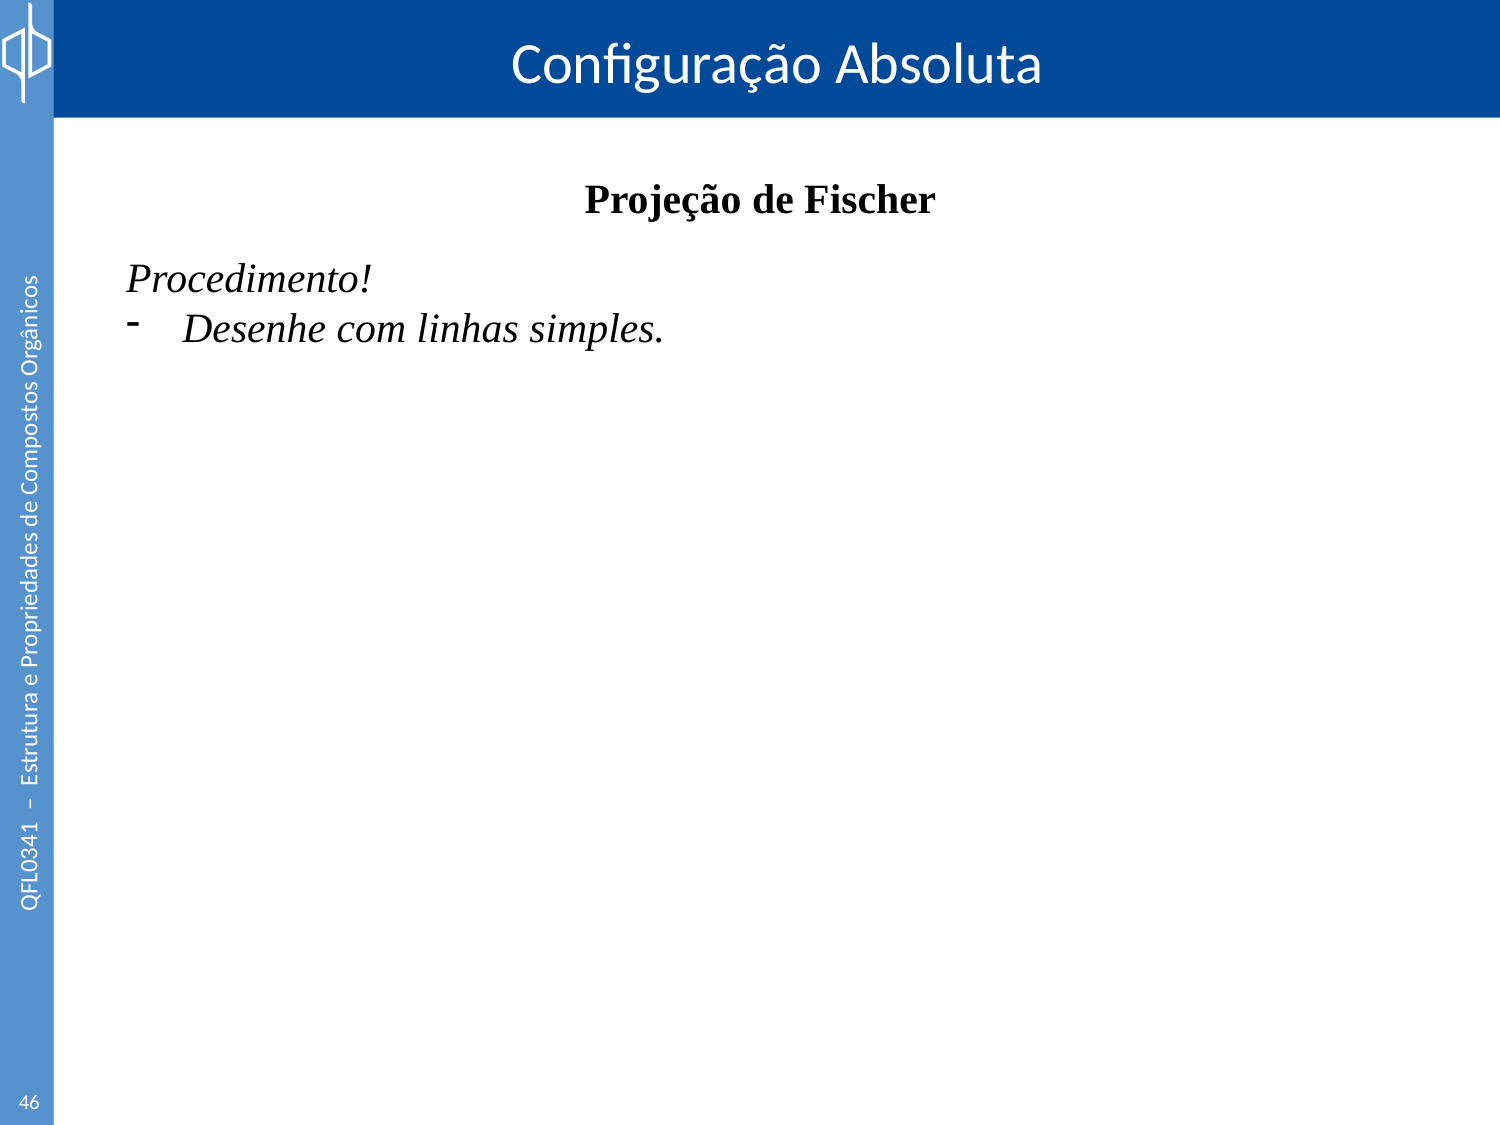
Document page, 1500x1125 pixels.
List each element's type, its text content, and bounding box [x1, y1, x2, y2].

text_box Procedimento! Desenhe com linhas simples. [110, 243, 1450, 809]
slide_number 46 [0, 1081, 55, 1121]
text_box Projeção de Fischer [569, 164, 931, 240]
title Configuração Absoluta [54, 0, 1500, 120]
picture [0, 0, 1500, 1125]
